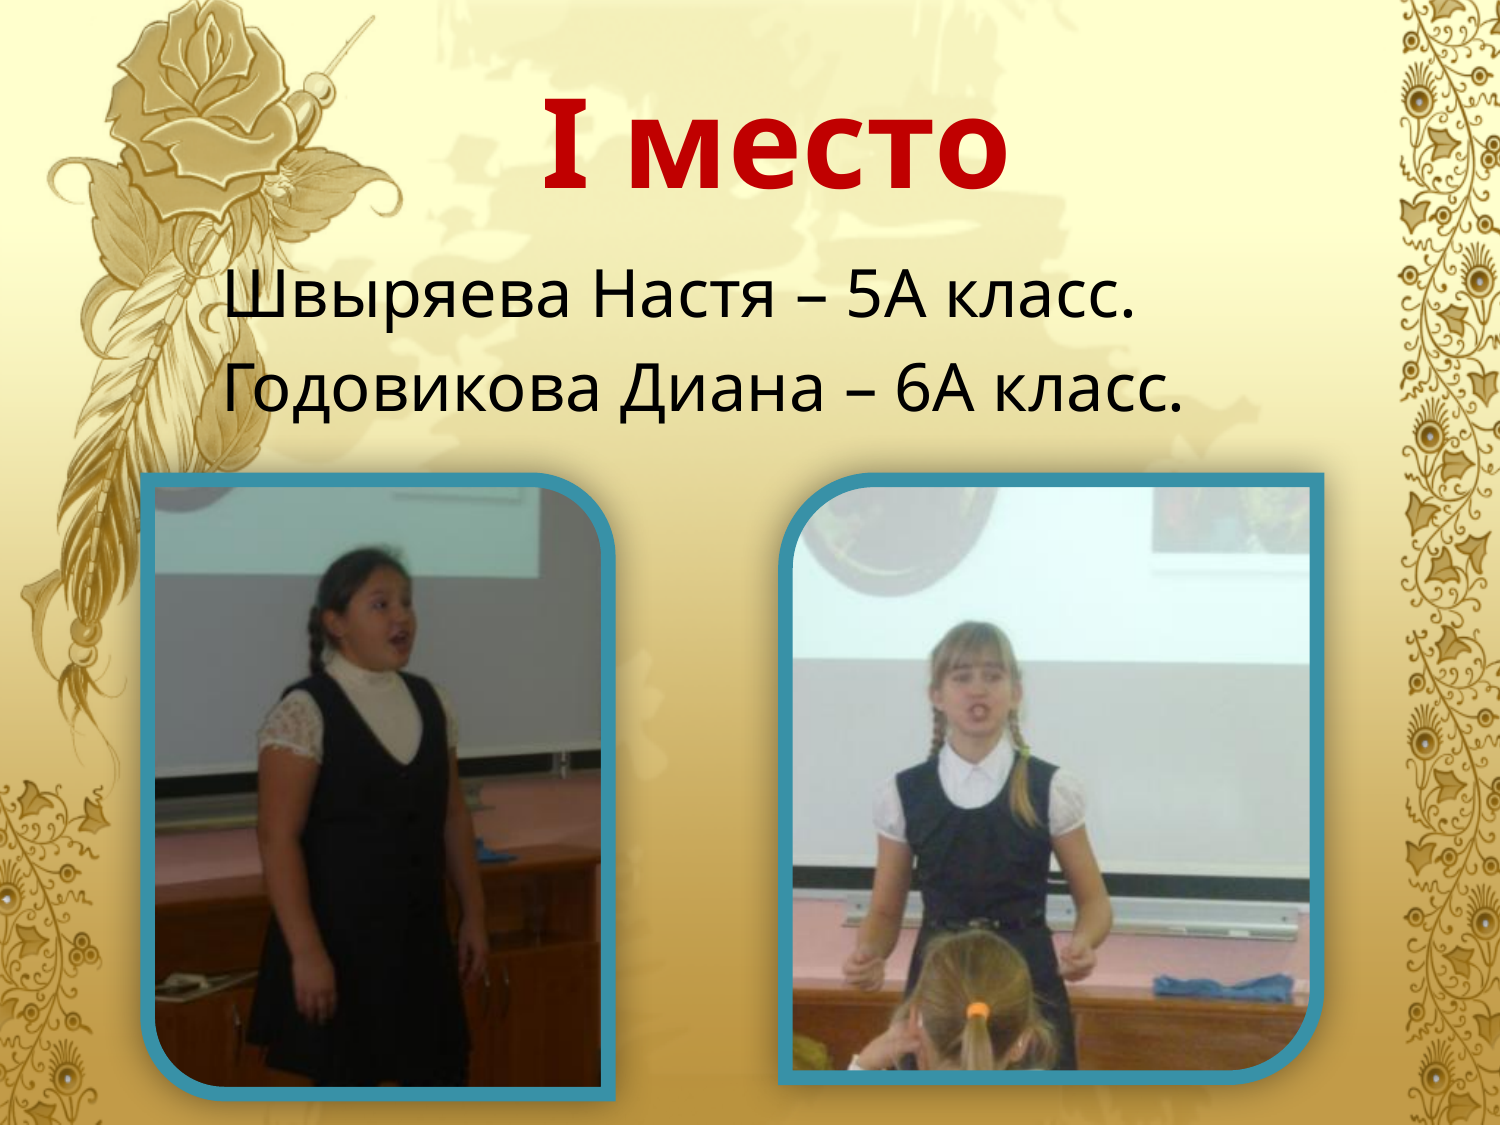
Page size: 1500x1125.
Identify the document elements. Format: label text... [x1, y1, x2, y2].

title I место [128, 45, 1425, 233]
picture [0, 0, 1500, 1125]
list Швыряева Настя – 5А класс. Годовикова Диана – 6А класс. [206, 243, 1426, 1006]
